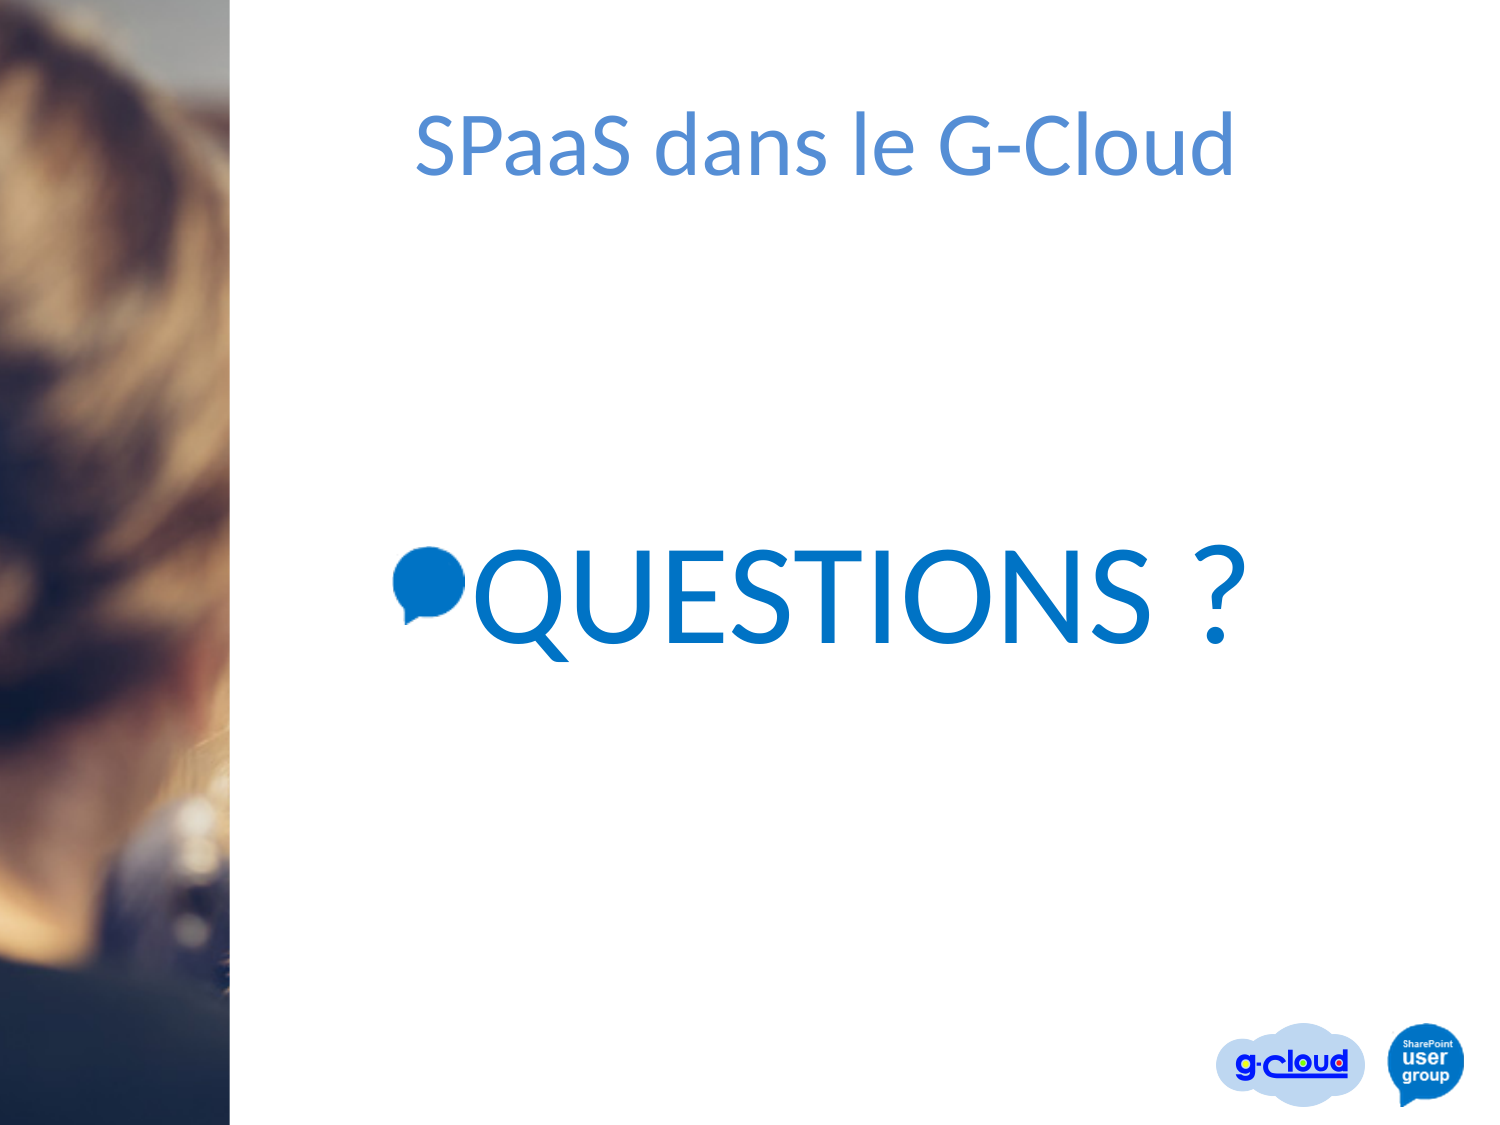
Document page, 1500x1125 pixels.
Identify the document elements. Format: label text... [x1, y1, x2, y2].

picture [1387, 1023, 1482, 1107]
picture [1216, 1023, 1365, 1107]
title SPaaS dans le G-Cloud [229, 45, 1425, 233]
picture [0, 0, 230, 1125]
list QUESTIONS ? [230, 491, 1426, 681]
picture [392, 546, 465, 625]
